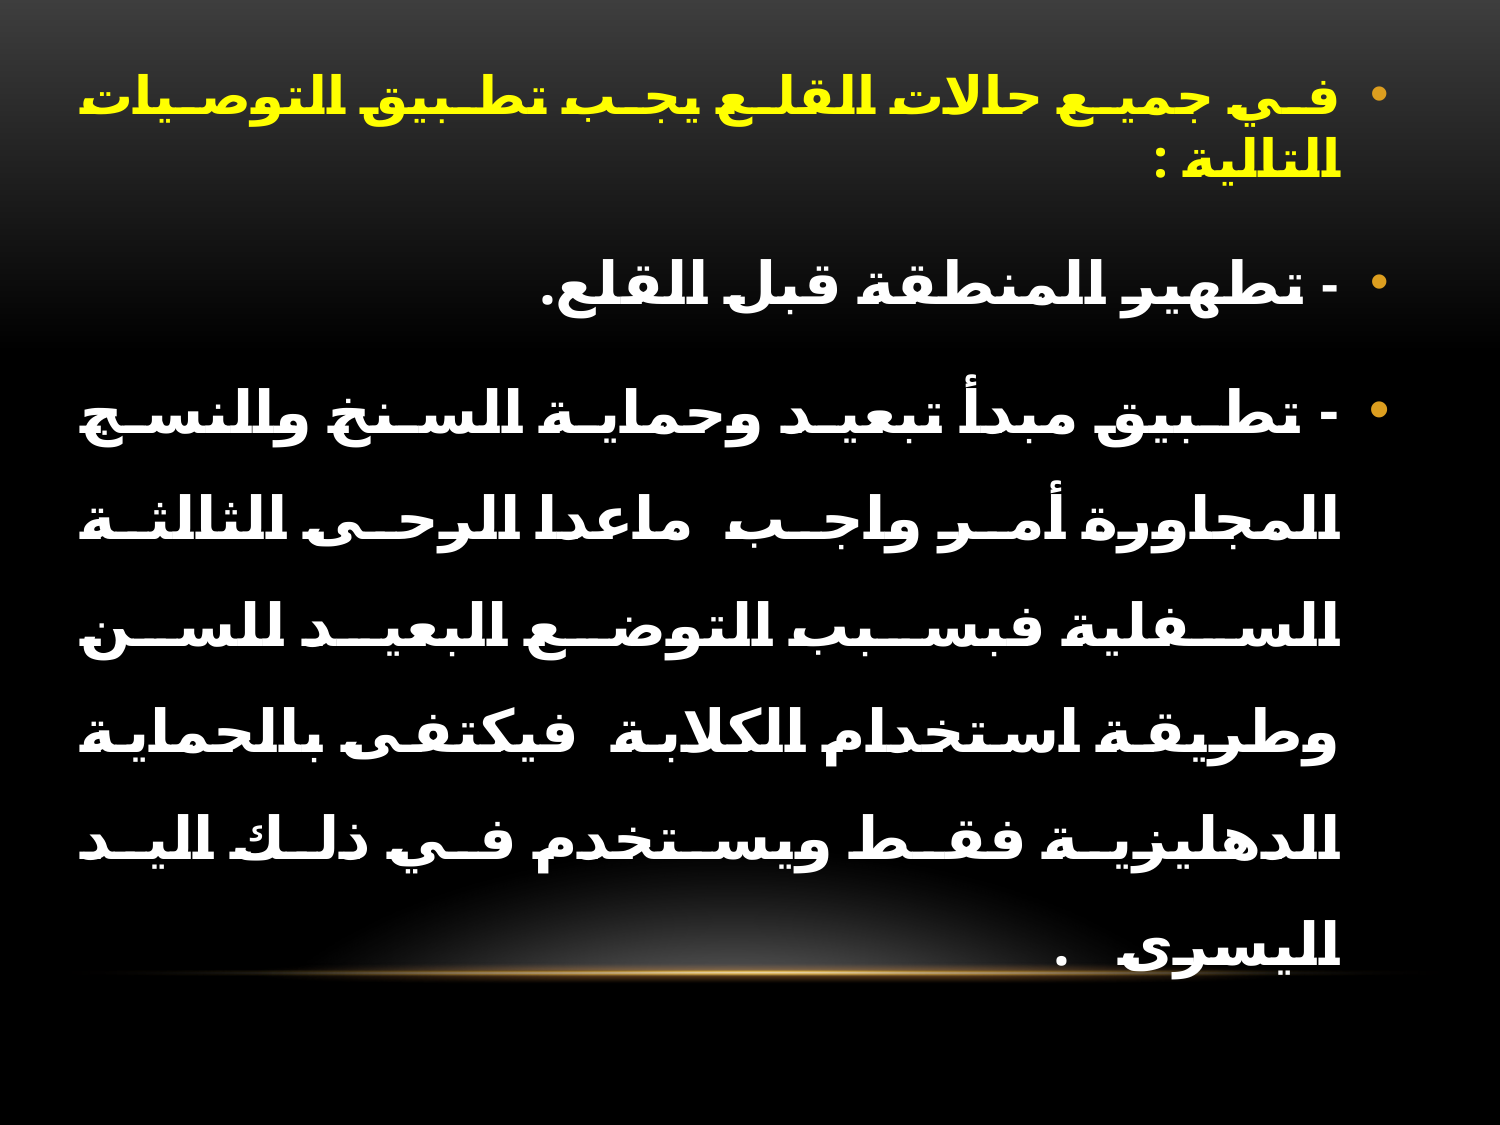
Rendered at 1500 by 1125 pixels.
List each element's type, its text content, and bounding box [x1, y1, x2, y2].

list في جميع حالات القلع يجب تطبيق التوصيات التالية : - تطهير المنطقة قبل القلع. - تطبيق مبدأ تبعيد وحماية السنخ والنسج المجاورة أمر واجب ماعدا الرحى الثالثة السفلية فبسبب التوضع البعيد للسن وطريقة استخدام الكلابة فيكتفى بالحماية الدهليزية فقط ويستخدم في ذلك اليد اليسرى . [64, 54, 1400, 988]
picture [0, 0, 1500, 1125]
